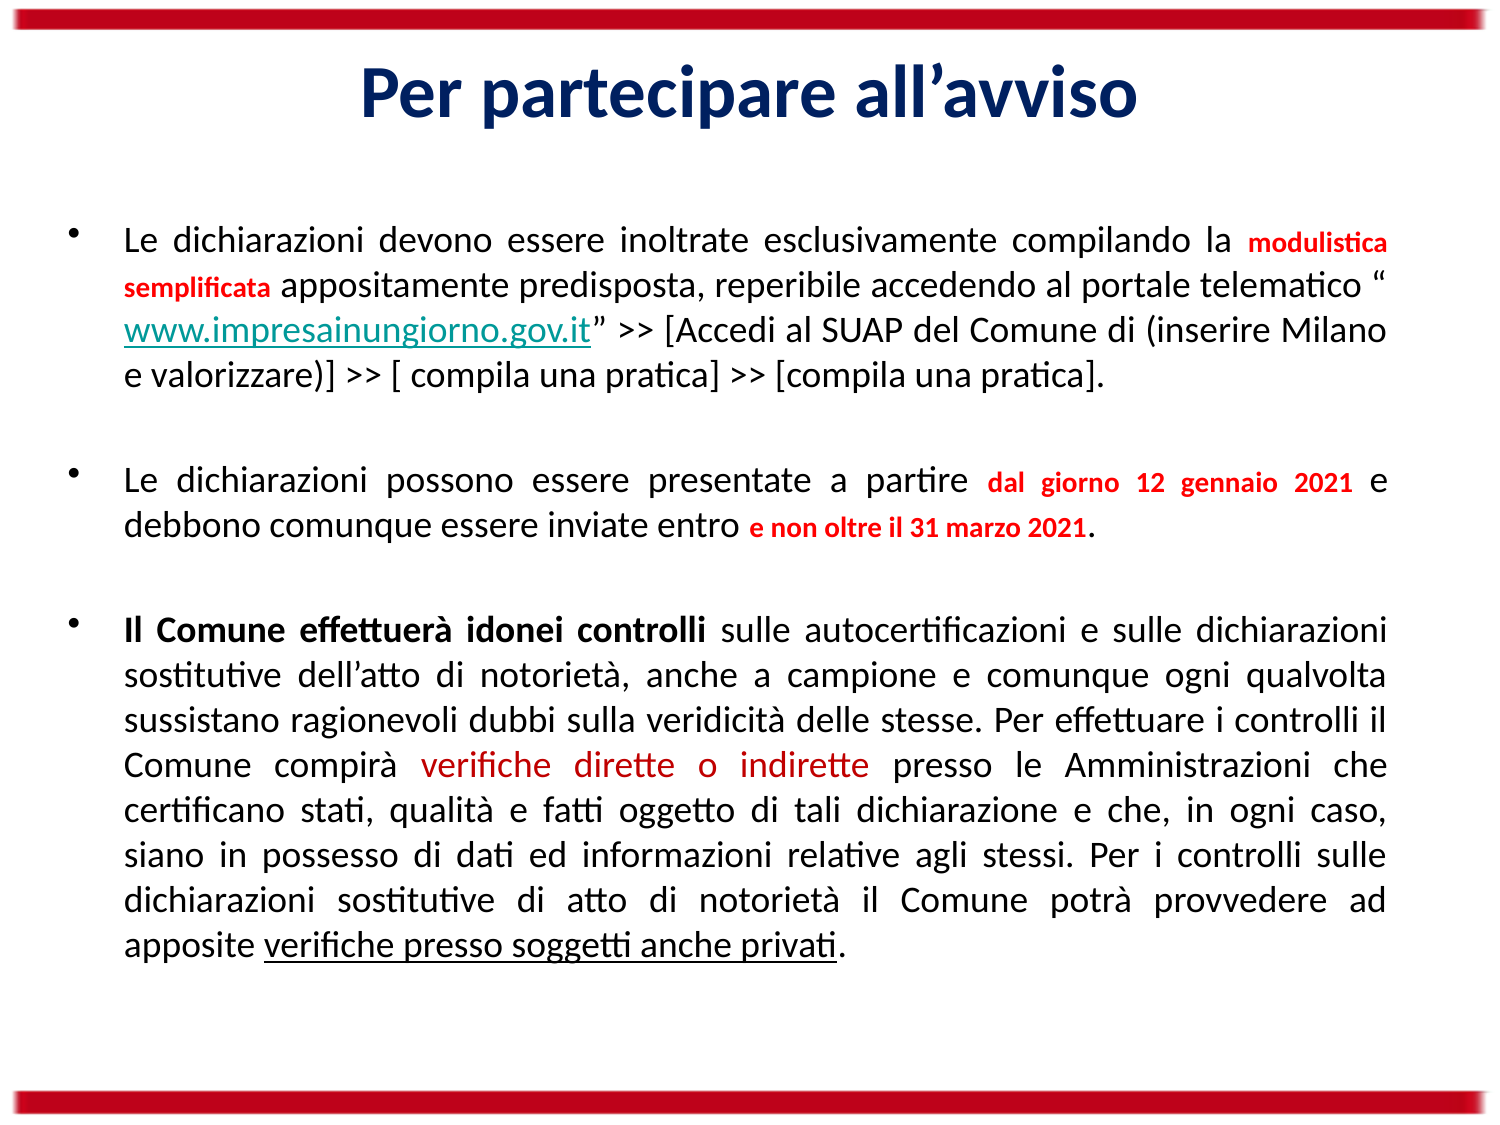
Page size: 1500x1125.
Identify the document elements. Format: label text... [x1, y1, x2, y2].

text_box Le dichiarazioni devono essere inoltrate esclusivamente compilando la modulistica semplificata appositamente predisposta, reperibile accedendo al portale telematico “www.impresainungiorno.gov.it” >> [Accedi al SUAP del Comune di (inserire Milano e valorizzare)] >> [ compila una pratica] >> [compila una pratica]. Le dichiarazioni possono essere presentate a partire dal giorno 12 gennaio 2021 e debbono comunque essere inviate entro e non oltre il 31 marzo 2021. Il Comune effettuerà idonei controlli sulle autocertificazioni e sulle dichiarazioni sostitutive dell’atto di notorietà, anche a campione e comunque ogni qualvolta sussistano ragionevoli dubbi sulla veridicità delle stesse. Per effettuare i controlli il Comune compirà verifiche dirette o indirette presso le Amministrazioni che certificano stati, qualità e fatti oggetto di tali dichiarazione e che, in ogni caso, siano in possesso di dati ed informazioni relative agli stessi. Per i controlli sulle dichiarazioni sostitutive di atto di notorietà il Comune potrà provvedere ad apposite verifiche presso soggetti anche privati. [52, 208, 1403, 1012]
picture [0, 0, 1500, 36]
picture [0, 1081, 1500, 1121]
text_box Per partecipare all’avviso [0, 42, 1500, 141]
